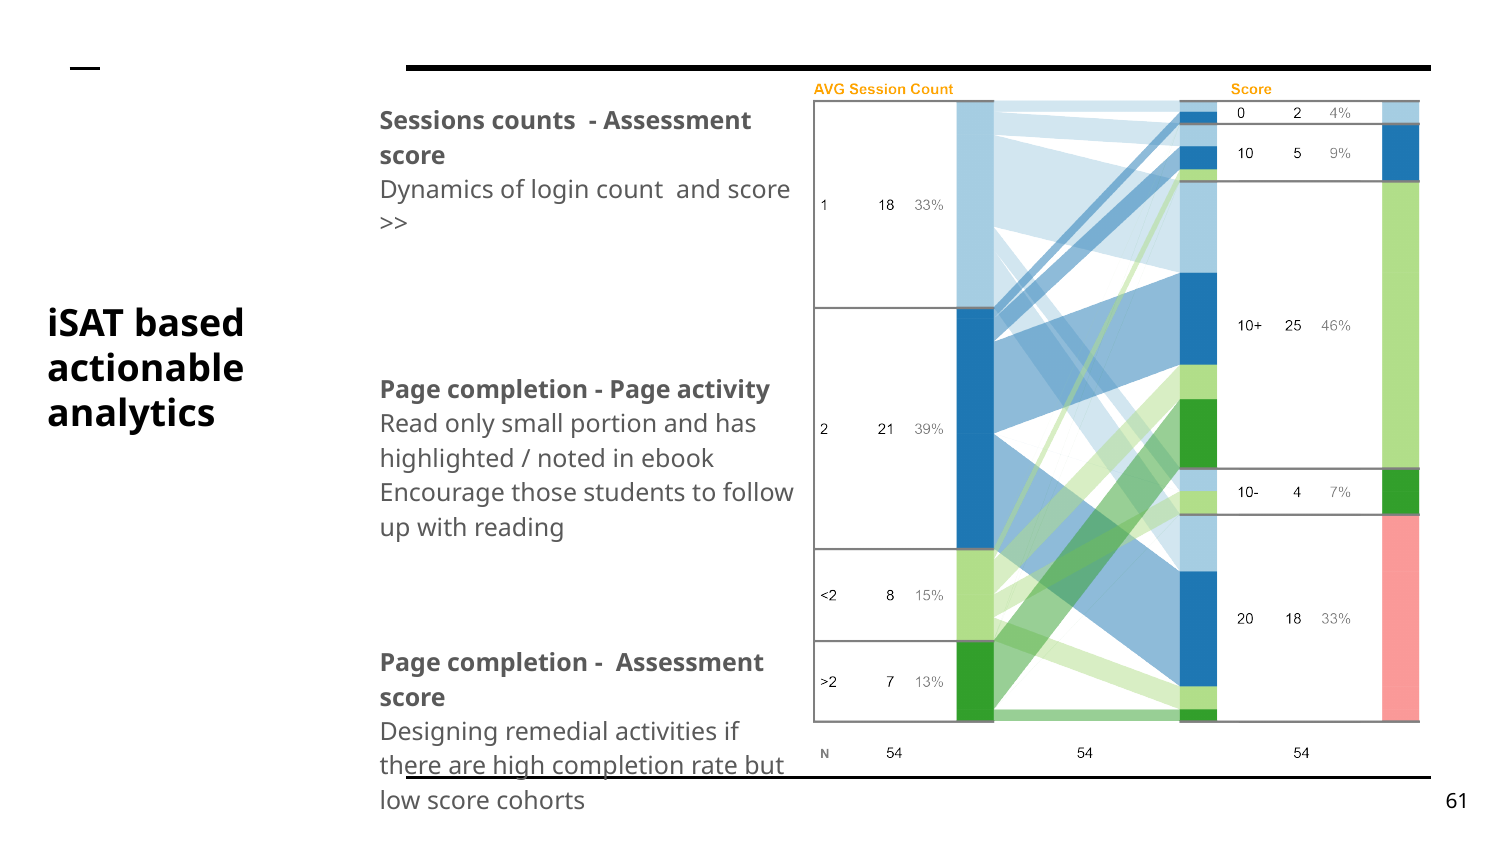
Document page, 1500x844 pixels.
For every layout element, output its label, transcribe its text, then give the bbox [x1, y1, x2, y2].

title iSAT based actionable analytics [32, 283, 346, 564]
text_box Sessions counts - Assessment score Dynamics of login count and score >> Page completion - Page activity Read only small portion and has highlighted / noted in ebook Encourage those students to follow up with reading Page completion - Assessment score Designing remedial activities if there are high completion rate but low score cohorts [364, 85, 808, 763]
slide_number ‹#› [1394, 769, 1484, 834]
picture [813, 81, 1420, 763]
